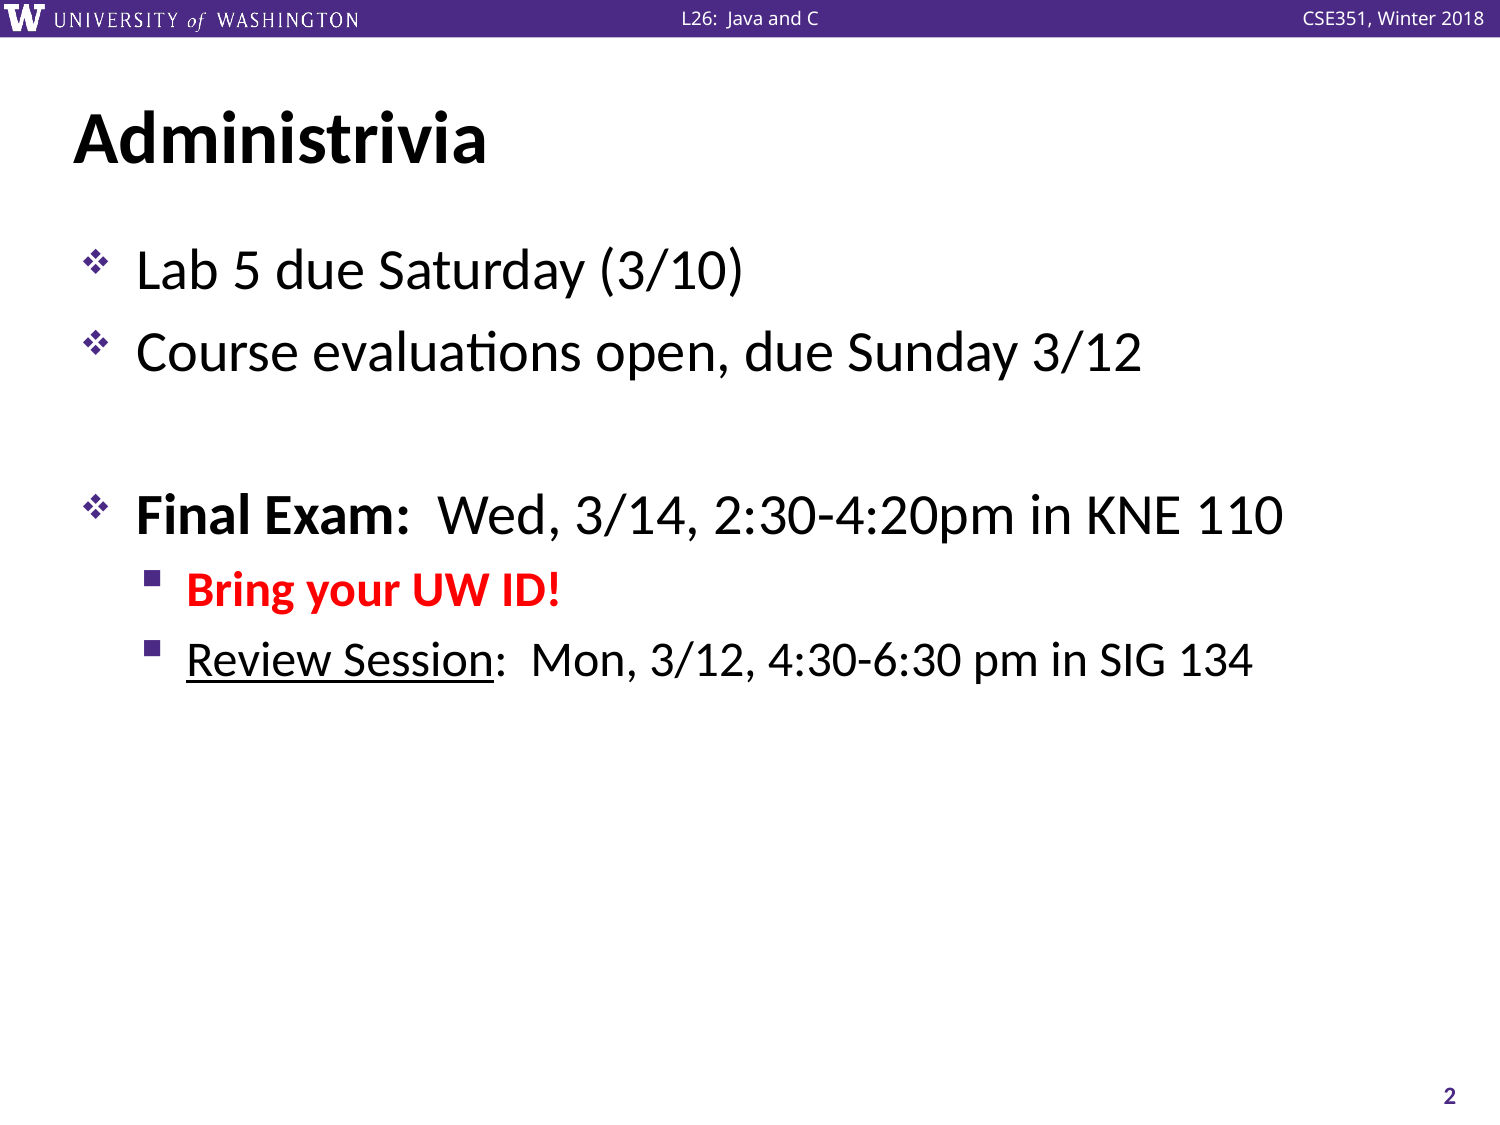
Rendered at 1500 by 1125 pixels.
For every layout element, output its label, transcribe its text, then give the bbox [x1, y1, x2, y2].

list Lab 5 due Saturday (3/10) Course evaluations open, due Sunday 3/12 Final Exam: Wed, 3/14, 2:30-4:20pm in KNE 110 Bring your UW ID! Review Session: Mon, 3/12, 4:30-6:30 pm in SIG 134 [64, 223, 1438, 1040]
slide_number 2 [1400, 1065, 1500, 1125]
title Administrivia [58, 71, 1438, 197]
picture [4, 4, 358, 32]
